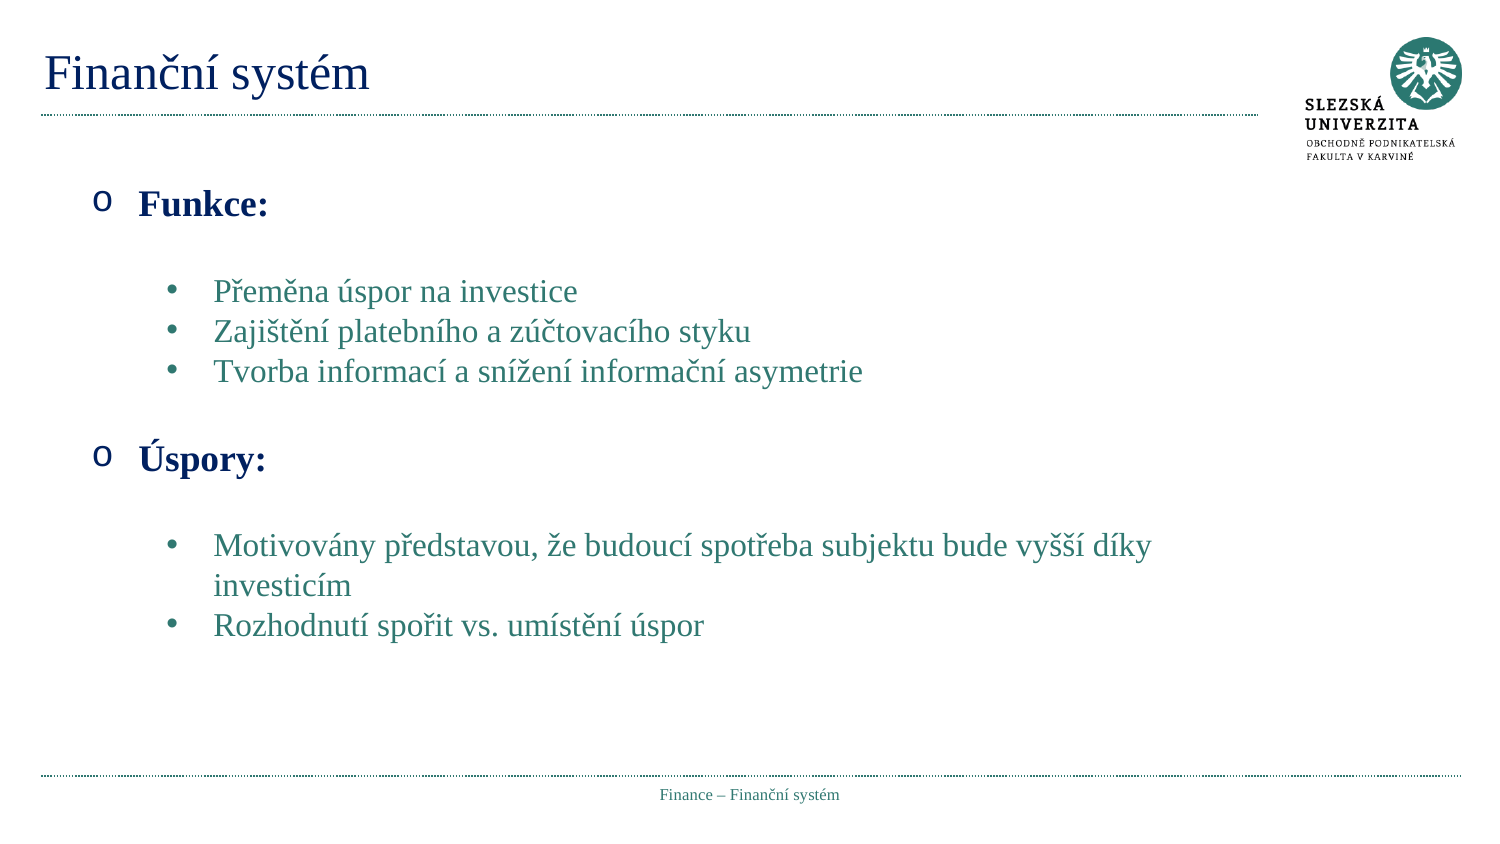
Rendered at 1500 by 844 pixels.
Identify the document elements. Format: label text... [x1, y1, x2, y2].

text_box Finance – Finanční systém [442, 776, 1058, 811]
text_box Funkce: Přeměna úspor na investice Zajištění platebního a zúčtovacího styku Tvorba informací a snížení informační asymetrie Úspory: Motivovány představou, že budoucí spotřeba subjektu bude vyšší díky investicím Rozhodnutí spořit vs. umístění úspor [76, 126, 1235, 651]
picture [1305, 37, 1462, 160]
title Finanční systém [29, 32, 880, 116]
